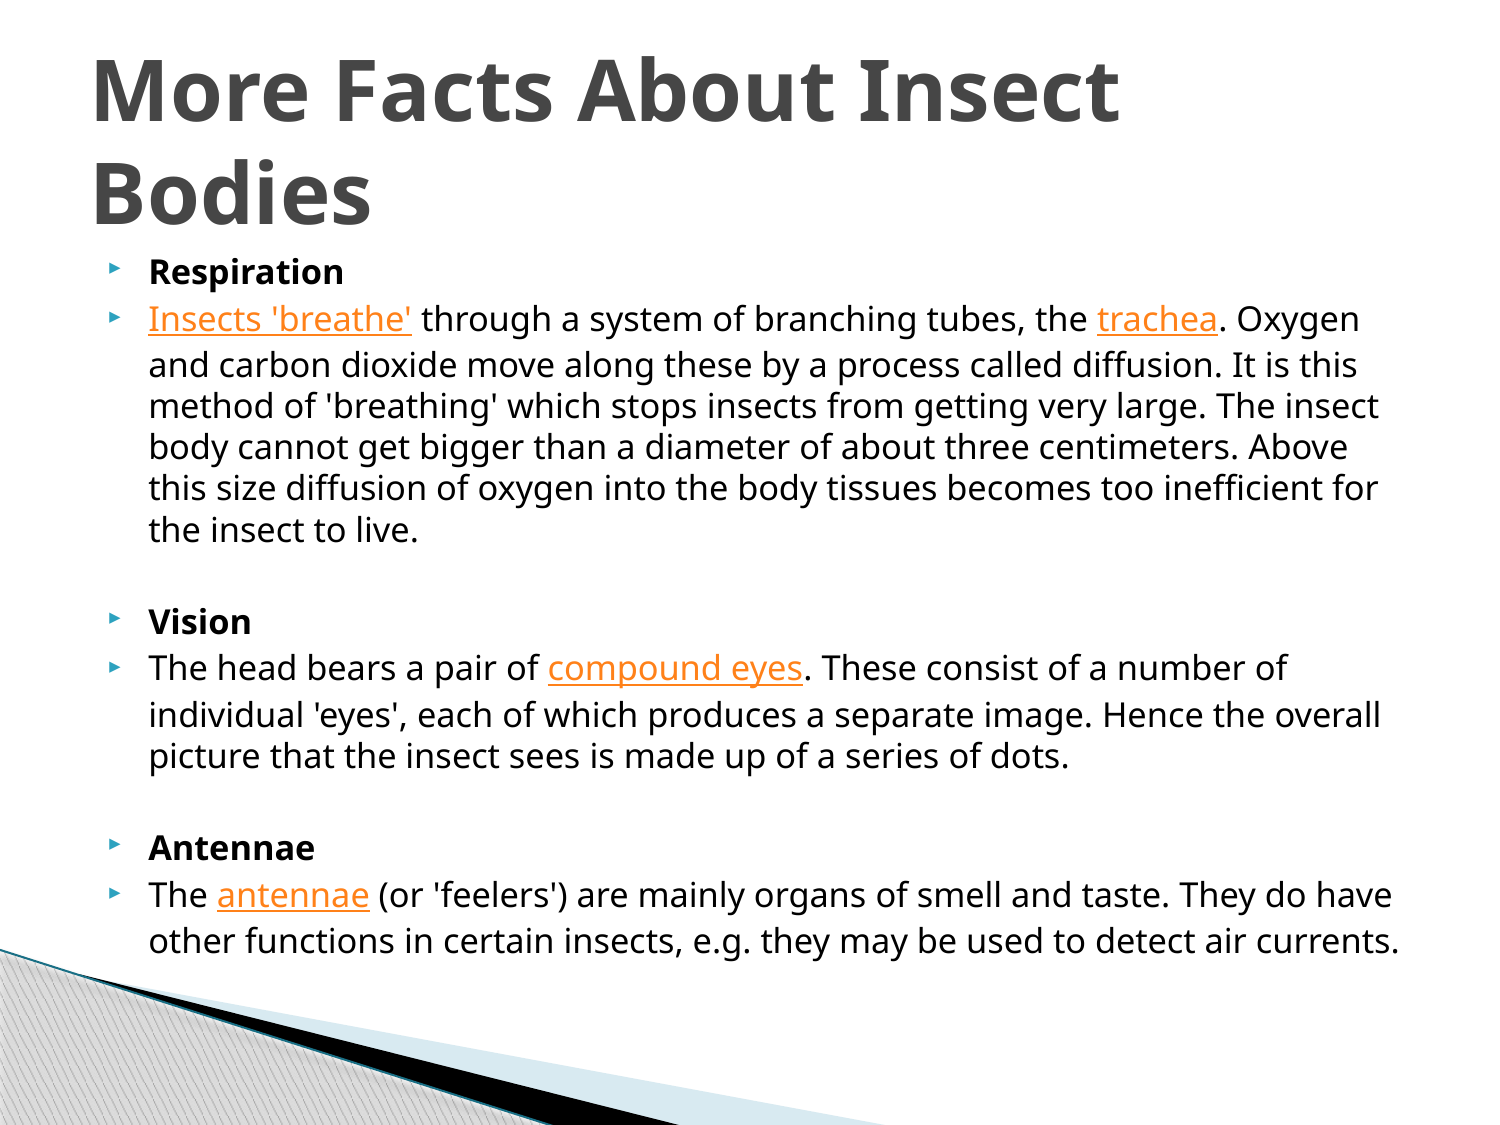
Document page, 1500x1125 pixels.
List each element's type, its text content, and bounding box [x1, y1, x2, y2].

list Respiration Insects 'breathe' through a system of branching tubes, the trachea. Oxygen and carbon dioxide move along these by a process called diffusion. It is this method of 'breathing' which stops insects from getting very large. The insect body cannot get bigger than a diameter of about three centimeters. Above this size diffusion of oxygen into the body tissues becomes too inefficient for the insect to live. Vision The head bears a pair of compound eyes. These consist of a number of individual 'eyes', each of which produces a separate image. Hence the overall picture that the insect sees is made up of a series of dots. Antennae The antennae (or 'feelers') are mainly organs of smell and taste. They do have other functions in certain insects, e.g. they may be used to detect air currents. [75, 243, 1425, 986]
title More Facts About Insect Bodies [75, 45, 1425, 233]
